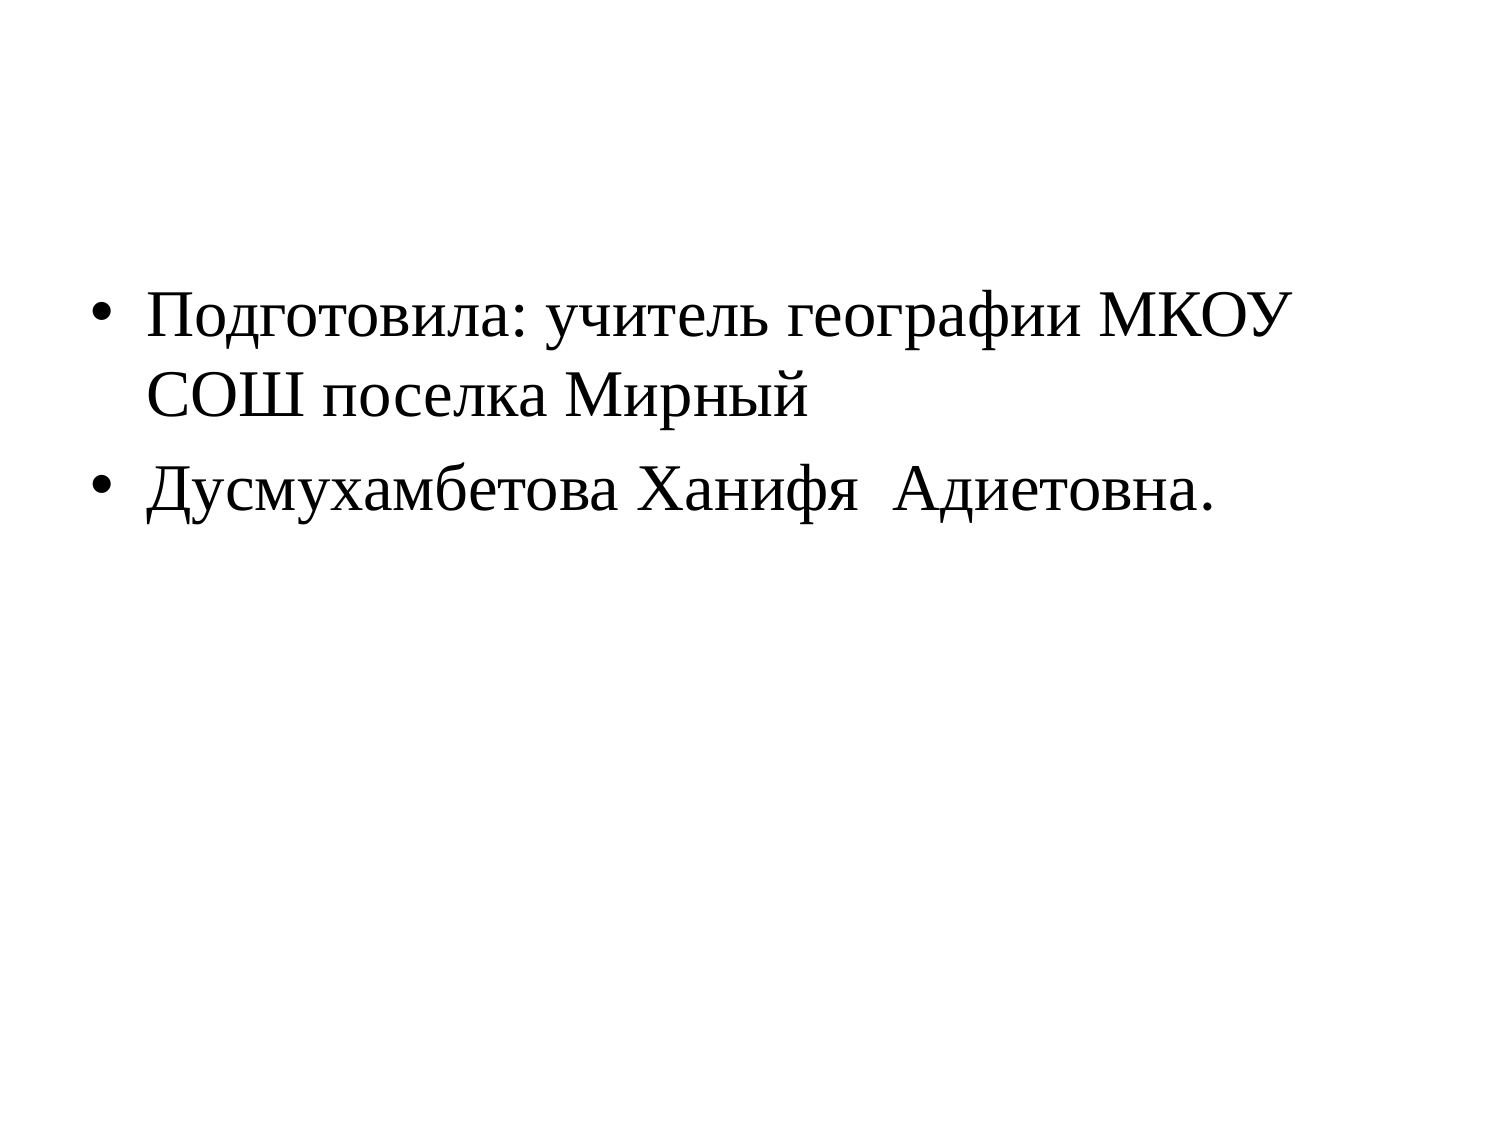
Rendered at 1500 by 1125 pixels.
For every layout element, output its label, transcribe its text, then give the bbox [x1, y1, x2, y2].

list Подготовила: учитель географии МКОУ СОШ поселка Мирный Дусмухамбетова Ханифя Адиетовна. [74, 262, 1426, 1006]
